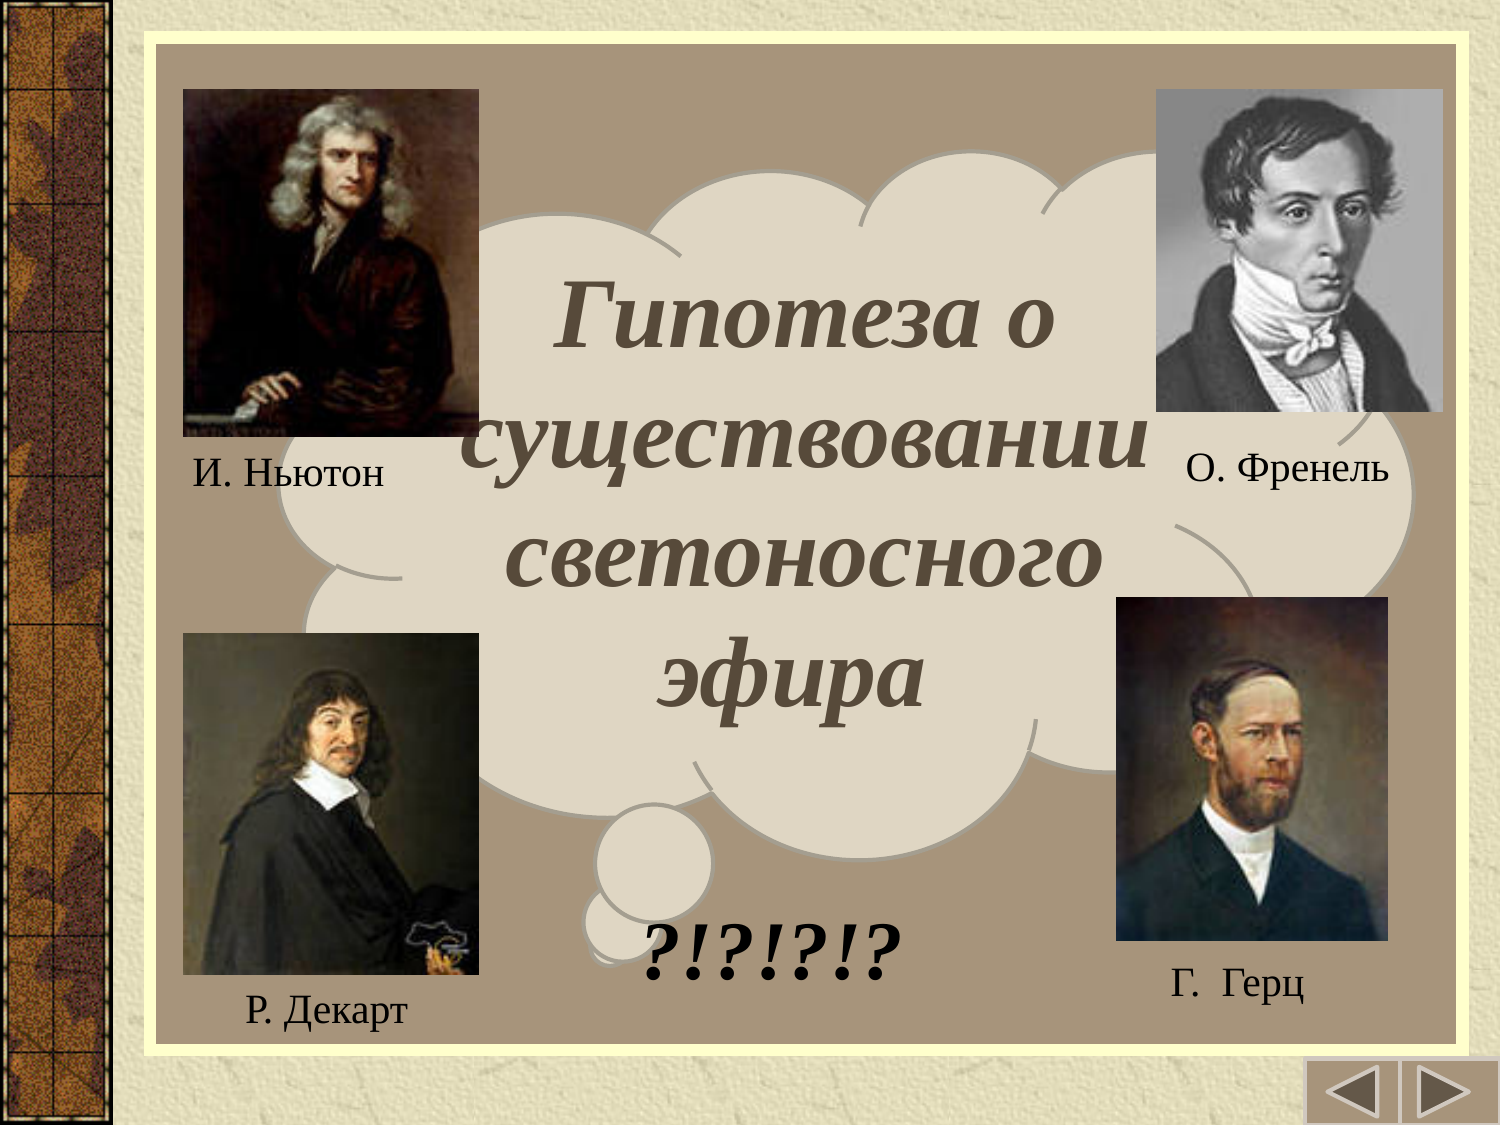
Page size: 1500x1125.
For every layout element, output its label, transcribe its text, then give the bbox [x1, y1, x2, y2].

picture [0, 0, 1500, 1125]
text_box ?!?!?!? [624, 889, 1038, 1004]
text_box И. Ньютон [177, 436, 443, 502]
picture [1115, 597, 1389, 942]
text_box Г. Герц [1155, 950, 1369, 1012]
picture [183, 89, 479, 438]
picture [183, 633, 479, 976]
text_box О. Френель [1170, 432, 1443, 497]
text_box [1402, 1056, 1500, 1125]
picture [1155, 89, 1443, 412]
text_box [1303, 1056, 1402, 1125]
text_box Гипотеза о существовании светоносного эфира [278, 149, 1416, 969]
text_box Р. Декарт [230, 983, 443, 1040]
